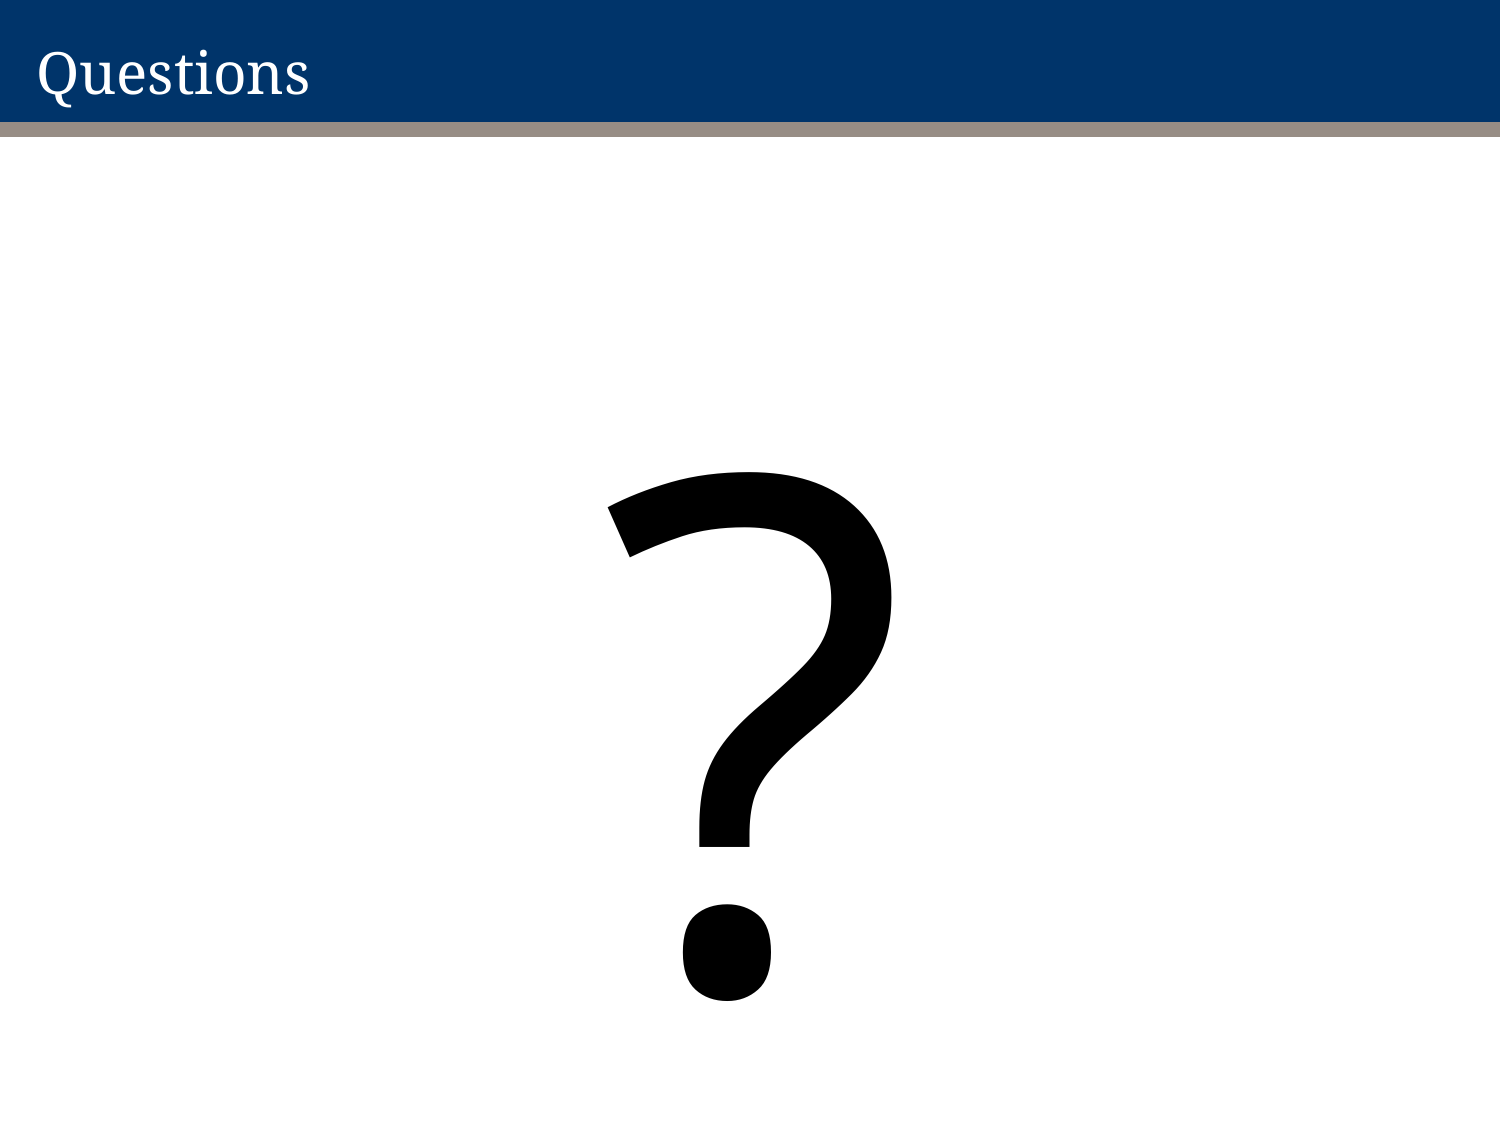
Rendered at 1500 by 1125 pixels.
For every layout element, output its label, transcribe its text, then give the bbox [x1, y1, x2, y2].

text_box ? [584, 215, 1093, 1125]
title Questions [21, 12, 1297, 125]
